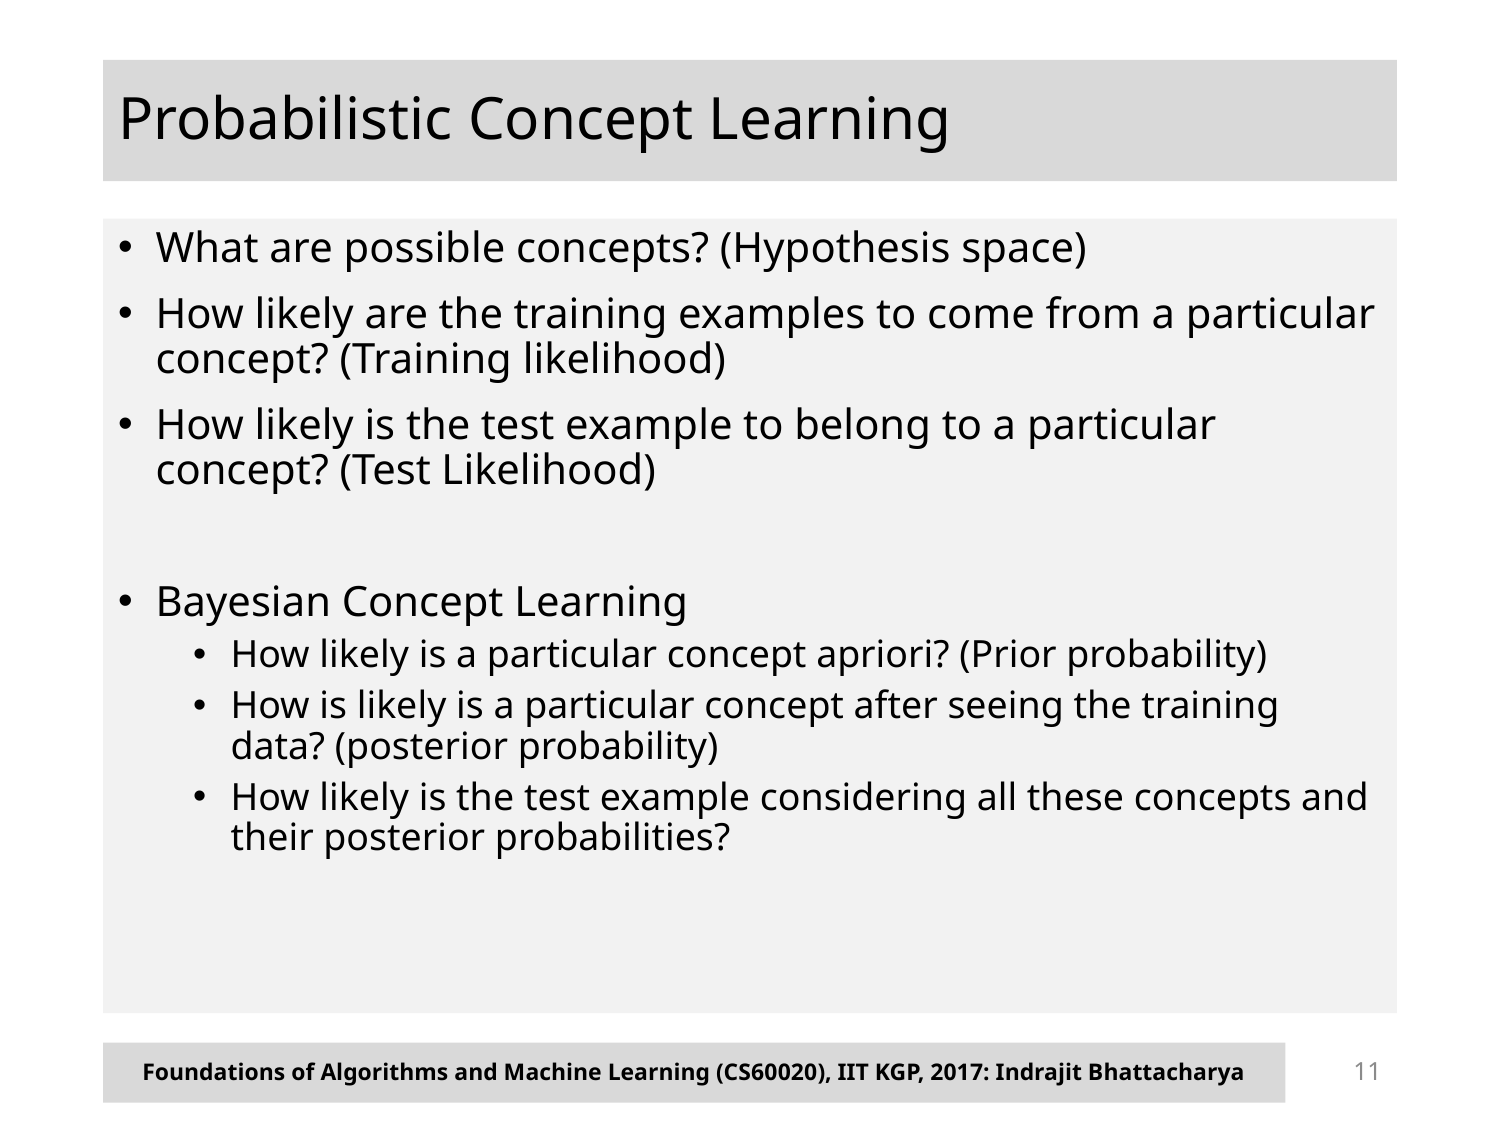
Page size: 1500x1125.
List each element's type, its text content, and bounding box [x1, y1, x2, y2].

slide_number 11 [1299, 1042, 1397, 1103]
title Probabilistic Concept Learning [103, 59, 1397, 182]
footer Foundations of Algorithms and Machine Learning (CS60020), IIT KGP, 2017: Indrajit Bhattacharya [103, 1042, 1286, 1103]
list What are possible concepts? (Hypothesis space) How likely are the training examples to come from a particular concept? (Training likelihood) How likely is the test example to belong to a particular concept? (Test Likelihood) Bayesian Concept Learning How likely is a particular concept apriori? (Prior probability) How is likely is a particular concept after seeing the training data? (posterior probability) How likely is the test example considering all these concepts and their posterior probabilities? [103, 218, 1397, 1014]
